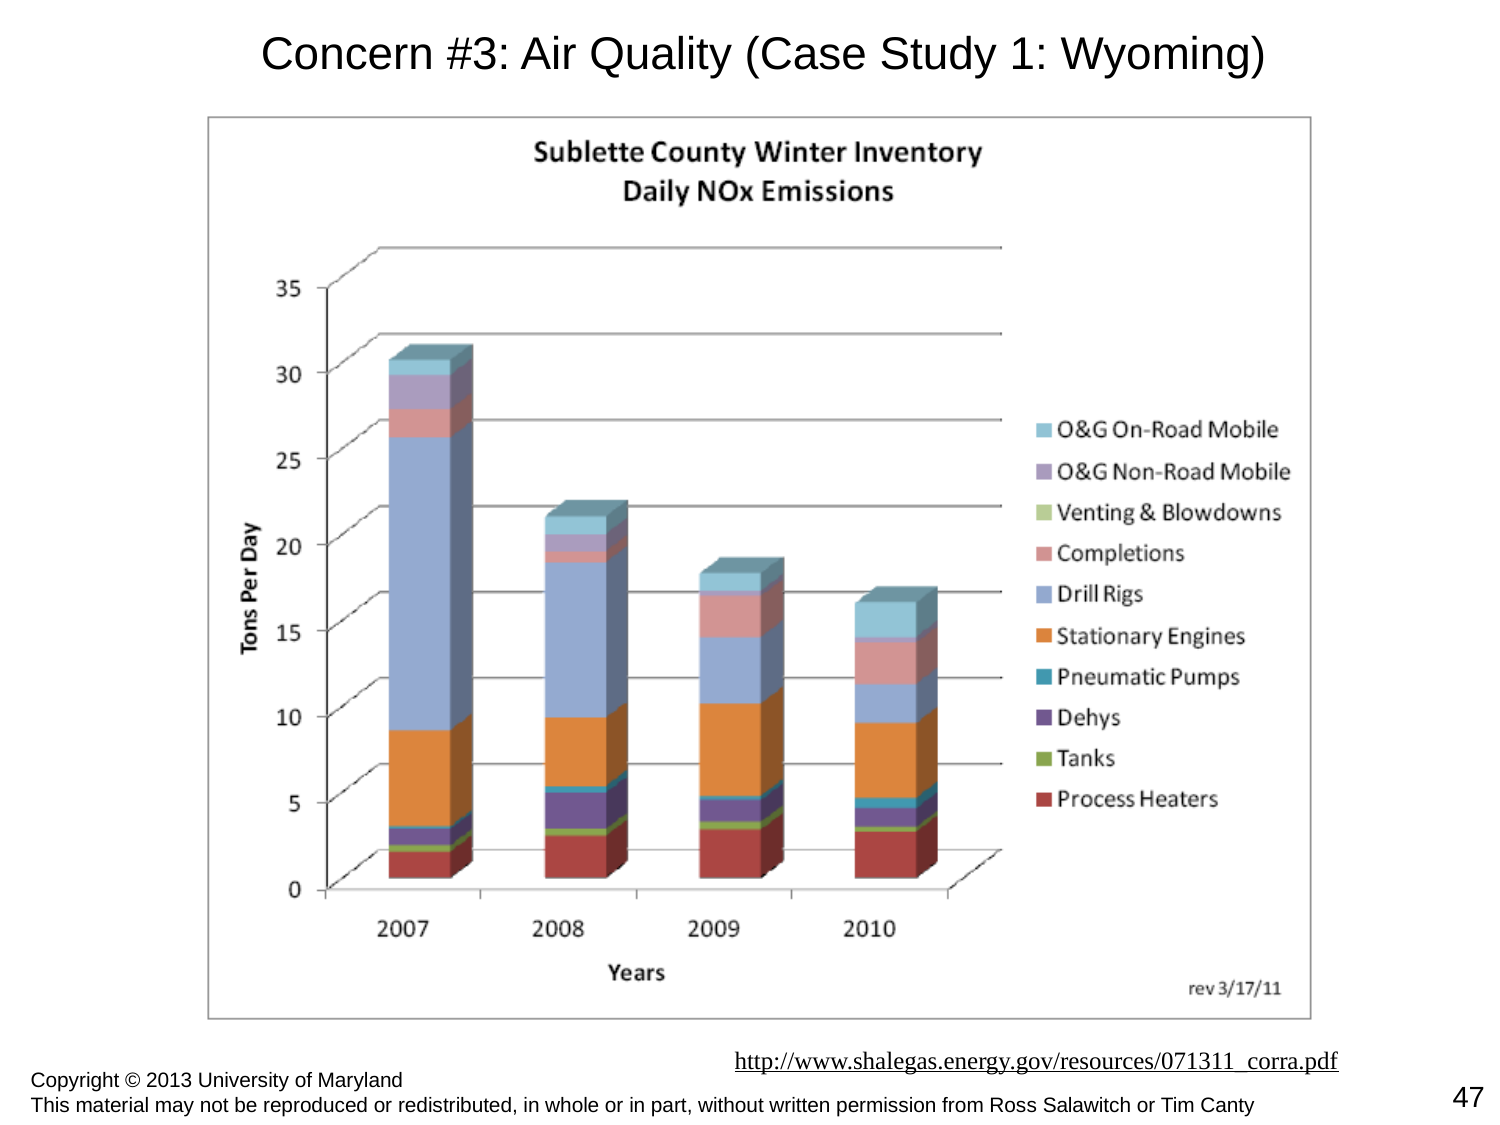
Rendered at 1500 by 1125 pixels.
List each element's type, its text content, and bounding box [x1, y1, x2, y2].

picture [189, 112, 1319, 1023]
text_box Concern #3: Air Quality (Case Study 1: Wyoming) [247, 15, 1281, 86]
slide_number 47 [1149, 1070, 1500, 1125]
text_box http://www.shalegas.energy.gov/resources/071311_corra.pdf [719, 1037, 1360, 1082]
